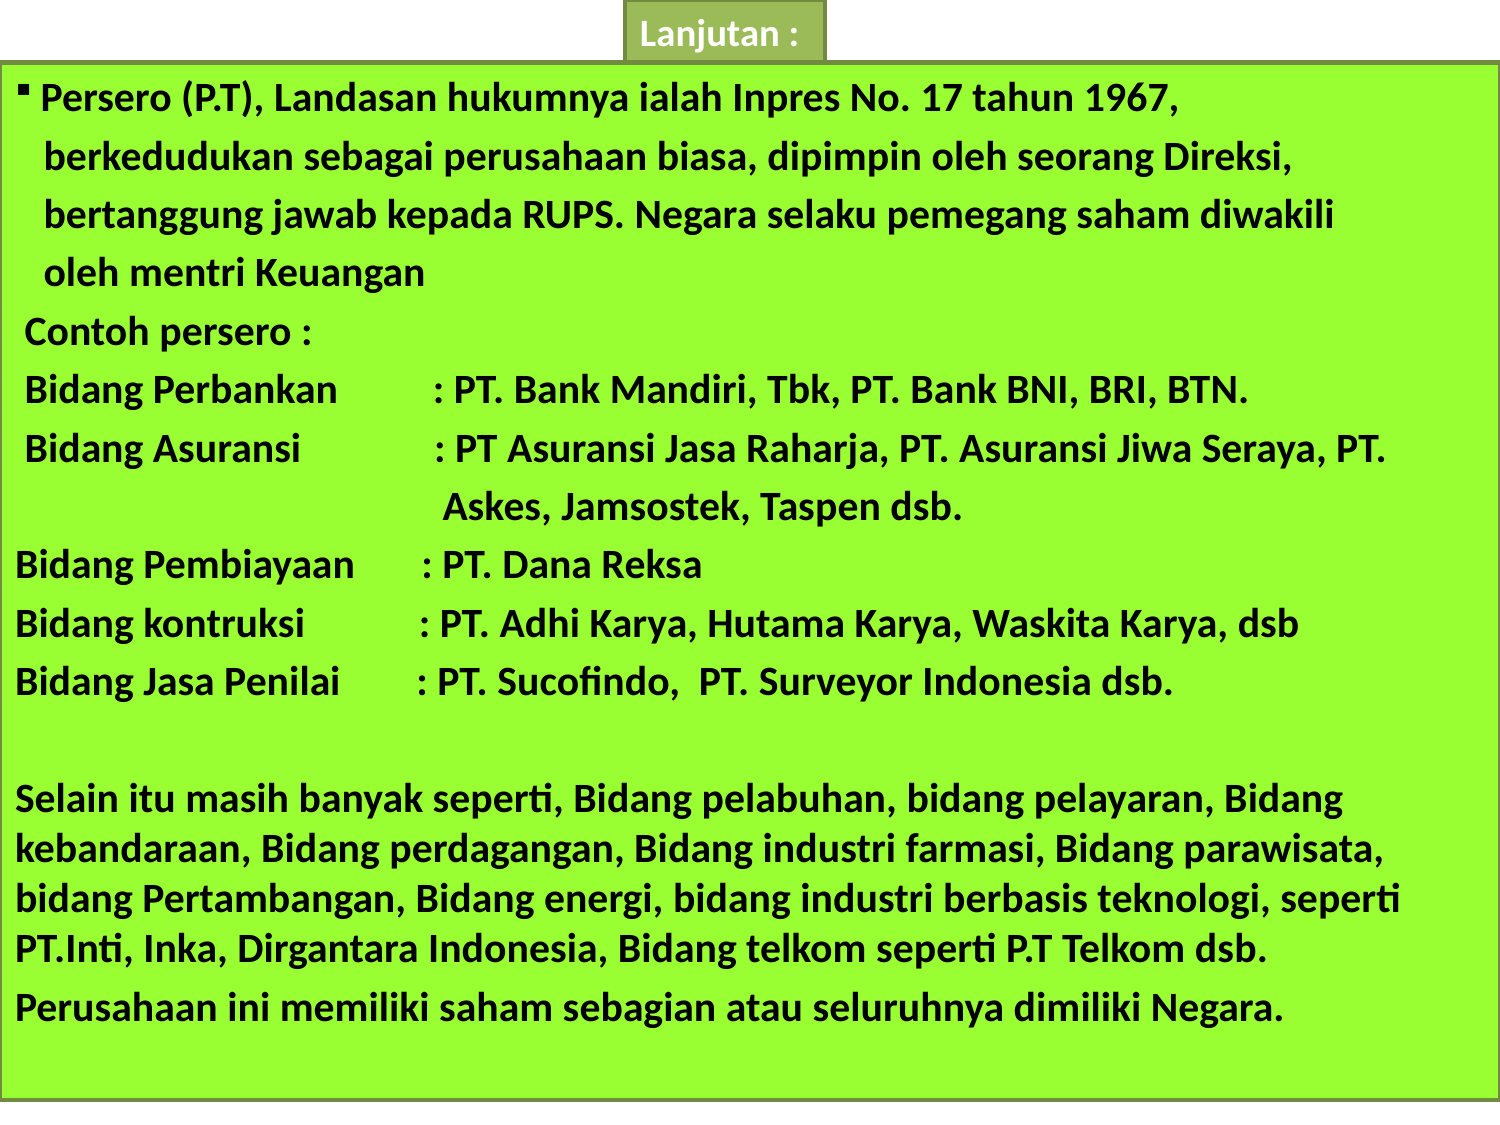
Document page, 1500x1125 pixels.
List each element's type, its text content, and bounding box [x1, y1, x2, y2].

title Lanjutan : [623, 0, 827, 60]
subtitle Persero (P.T), Landasan hukumnya ialah Inpres No. 17 tahun 1967, berkedudukan sebagai perusahaan biasa, dipimpin oleh seorang Direksi, bertanggung jawab kepada RUPS. Negara selaku pemegang saham diwakili oleh mentri Keuangan Contoh persero : Bidang Perbankan : PT. Bank Mandiri, Tbk, PT. Bank BNI, BRI, BTN. Bidang Asuransi : PT Asuransi Jasa Raharja, PT. Asuransi Jiwa Seraya, PT. Askes, Jamsostek, Taspen dsb. Bidang Pembiayaan : PT. Dana Reksa Bidang kontruksi : PT. Adhi Karya, Hutama Karya, Waskita Karya, dsb Bidang Jasa Penilai : PT. Sucofindo, PT. Surveyor Indonesia dsb. Selain itu masih banyak seperti, Bidang pelabuhan, bidang pelayaran, Bidang kebandaraan, Bidang perdagangan, Bidang industri farmasi, Bidang parawisata, bidang Pertambangan, Bidang energi, bidang industri berbasis teknologi, seperti PT.Inti, Inka, Dirgantara Indonesia, Bidang telkom seperti P.T Telkom dsb. Perusahaan ini memiliki saham sebagian atau seluruhnya dimiliki Negara. [0, 60, 1500, 1102]
